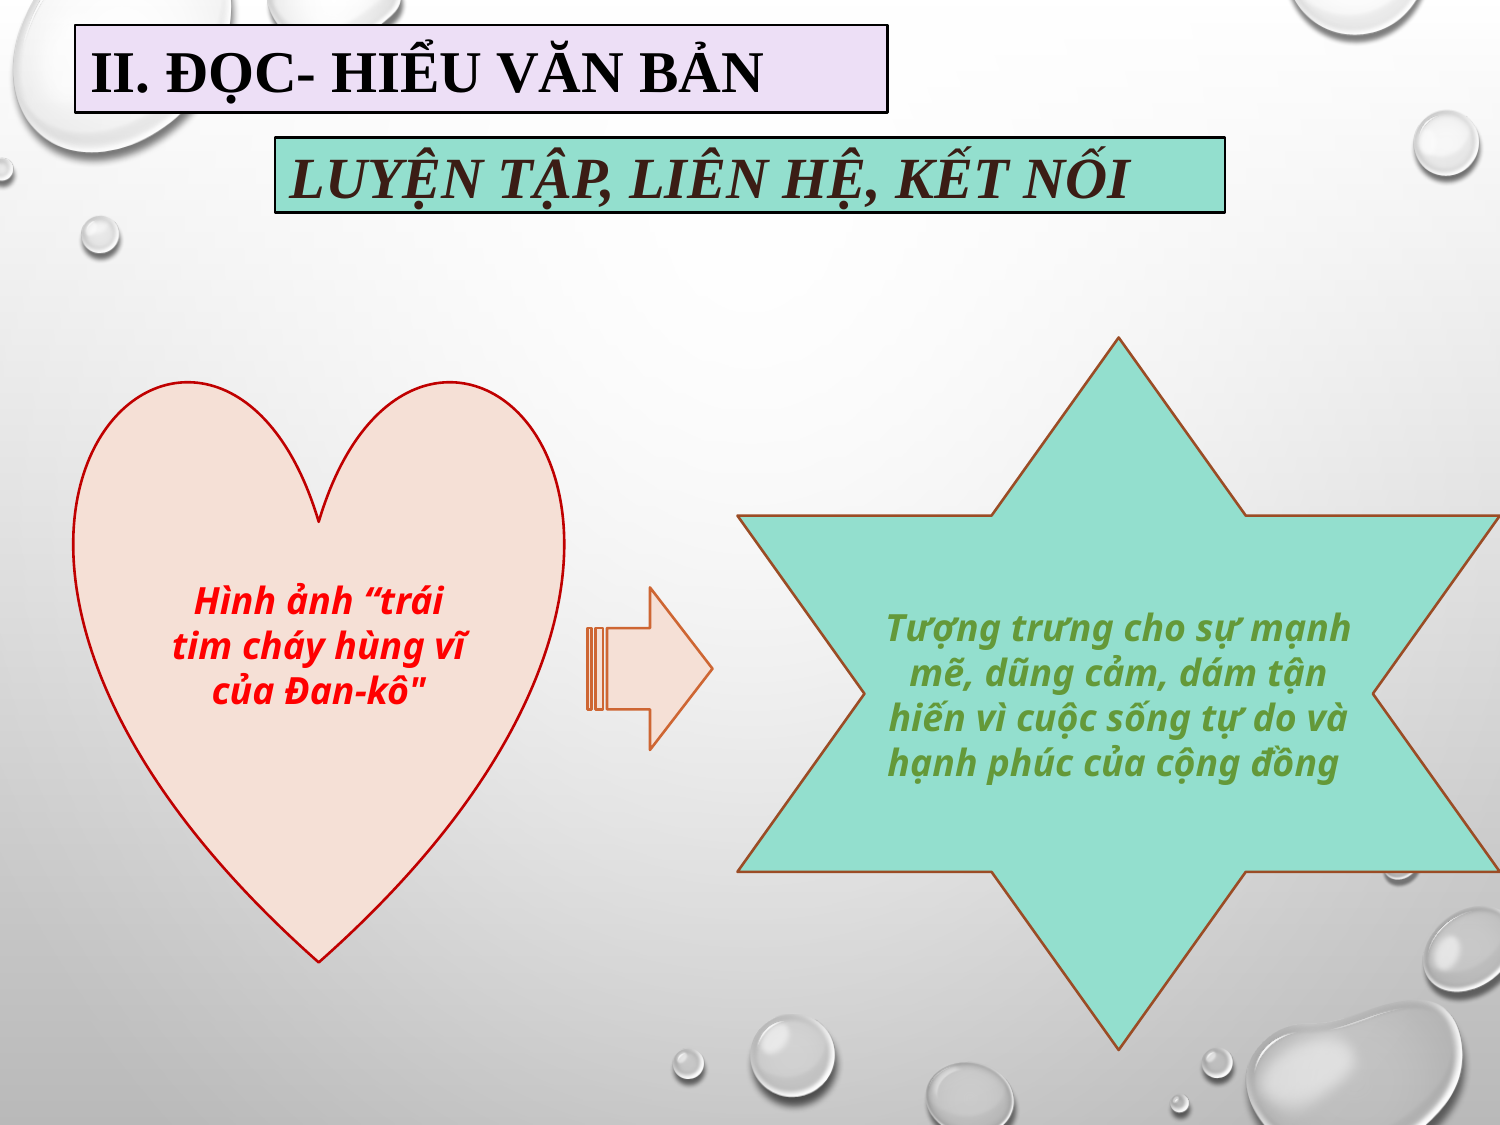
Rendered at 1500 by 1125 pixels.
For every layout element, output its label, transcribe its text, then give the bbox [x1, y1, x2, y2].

text_box Hình ảnh “trái tim cháy hùng vĩ của Đan-kô" [71, 380, 566, 964]
picture [1375, 520, 1500, 868]
title II. ĐỌC- HIỂU VĂN BẢN [74, 24, 889, 114]
text_box [586, 627, 593, 711]
text_box [594, 627, 604, 711]
picture [0, 0, 1500, 1125]
text_box Tượng trưng cho sự mạnh mẽ, dũng cảm, dám tận hiến vì cuộc sống tự do và hạnh phúc của cộng đồng [736, 336, 1500, 1052]
text_box [605, 586, 714, 752]
text_box LUYỆN TẬP, LIÊN HỆ, KẾT NỐI [274, 136, 1226, 214]
